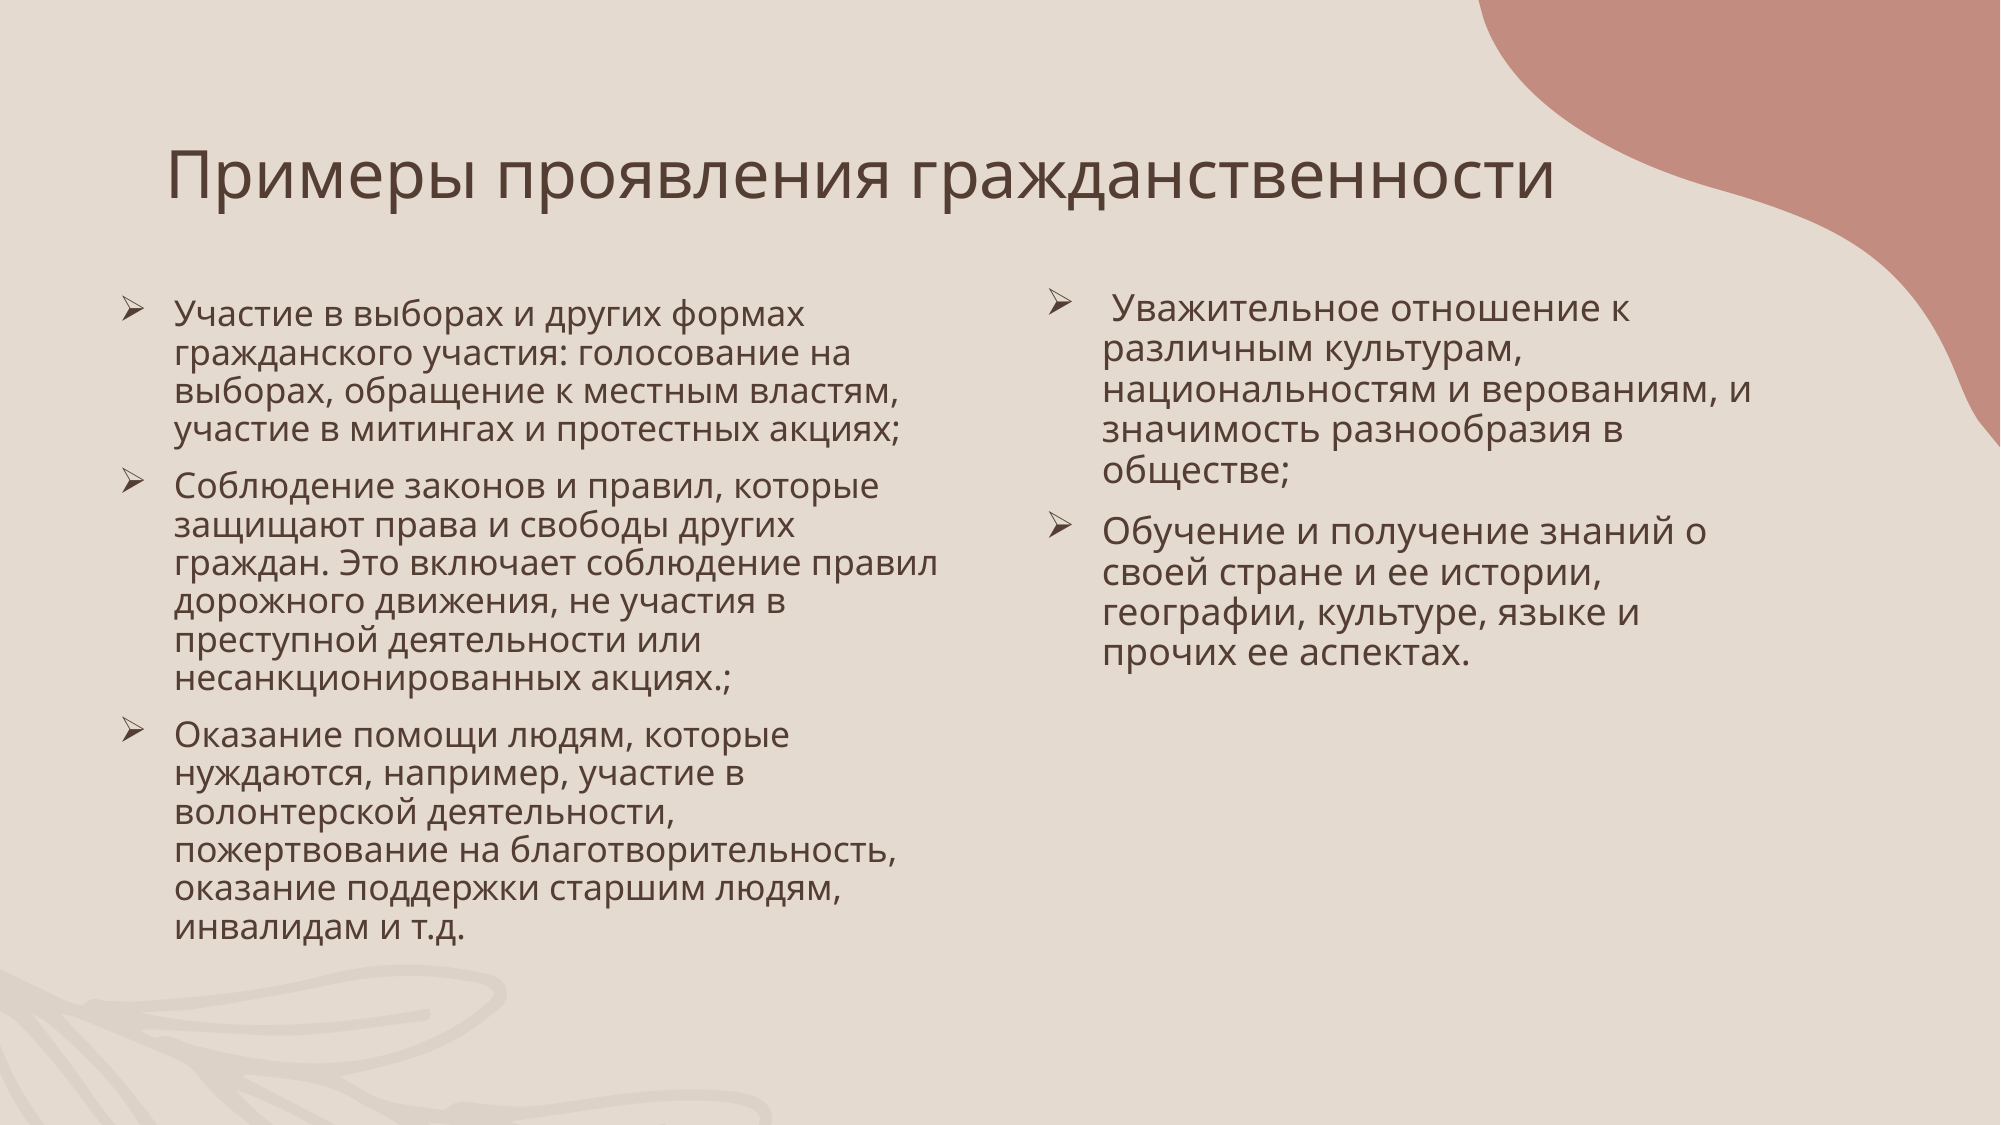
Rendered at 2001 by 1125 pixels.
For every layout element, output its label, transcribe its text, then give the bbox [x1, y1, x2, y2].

list Уважительное отношение к различным культурам, национальностям и верованиям, и значимость разнообразия в обществе; Обучение и получение знаний о своей стране и ее истории, географии, культуре, языке и прочих ее аспектах. [1030, 281, 1782, 918]
title Примеры проявления гражданственности [150, 149, 1850, 300]
list Участие в выборах и других формах гражданского участия: голосование на выборах, обращение к местным властям, участие в митингах и протестных акциях; Соблюдение законов и правил, которые защищают права и свободы других граждан. Это включает соблюдение правил дорожного движения, не участия в преступной деятельности или несанкционированных акциях.; Оказание помощи людям, которые нуждаются, например, участие в волонтерской деятельности, пожертвование на благотворительность, оказание поддержки старшим людям, инвалидам и т.д. [104, 288, 963, 958]
